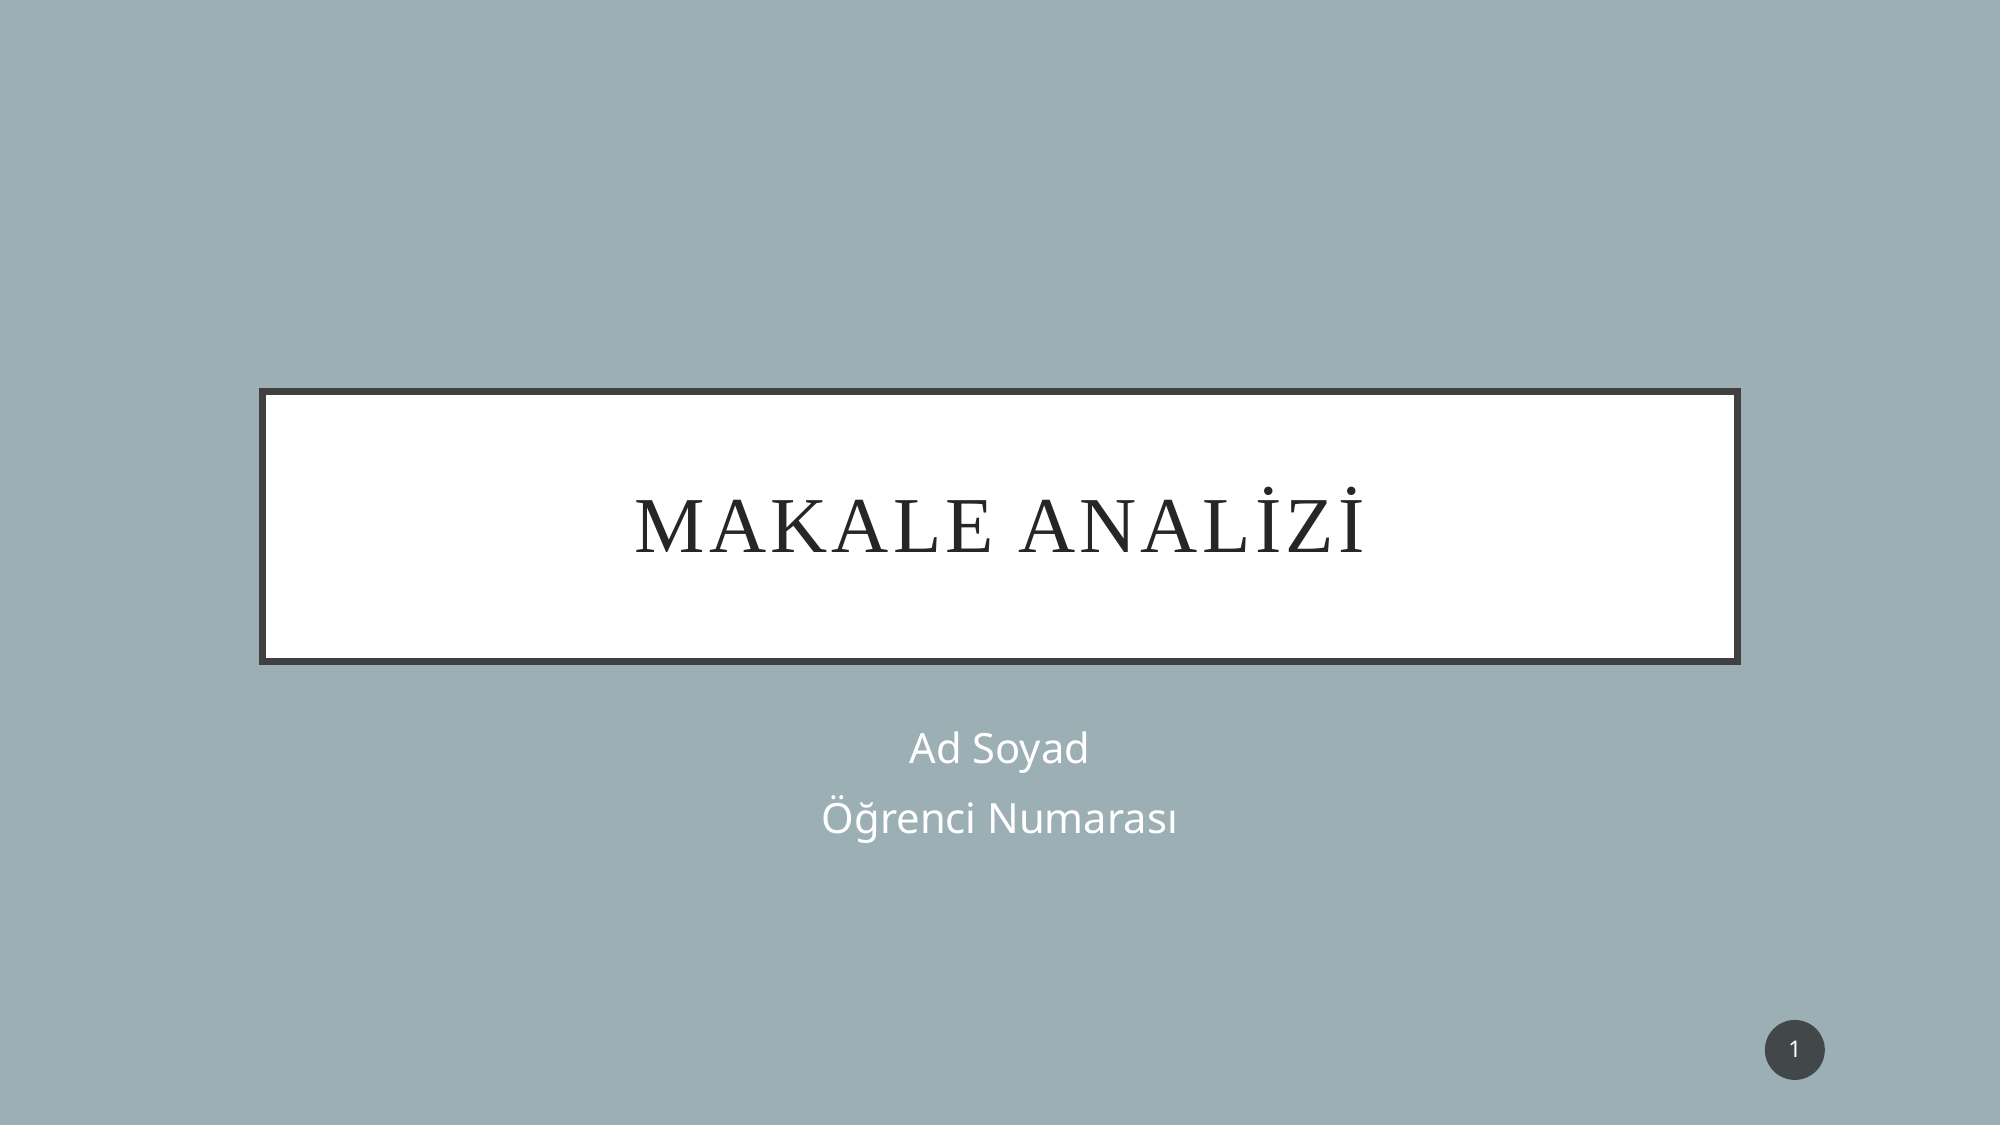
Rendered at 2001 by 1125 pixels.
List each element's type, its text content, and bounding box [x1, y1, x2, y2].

slide_number 1 [1764, 1019, 1825, 1080]
subtitle Ad Soyad Öğrenci Numarası [442, 713, 1558, 918]
title Makale analizi [259, 388, 1741, 665]
